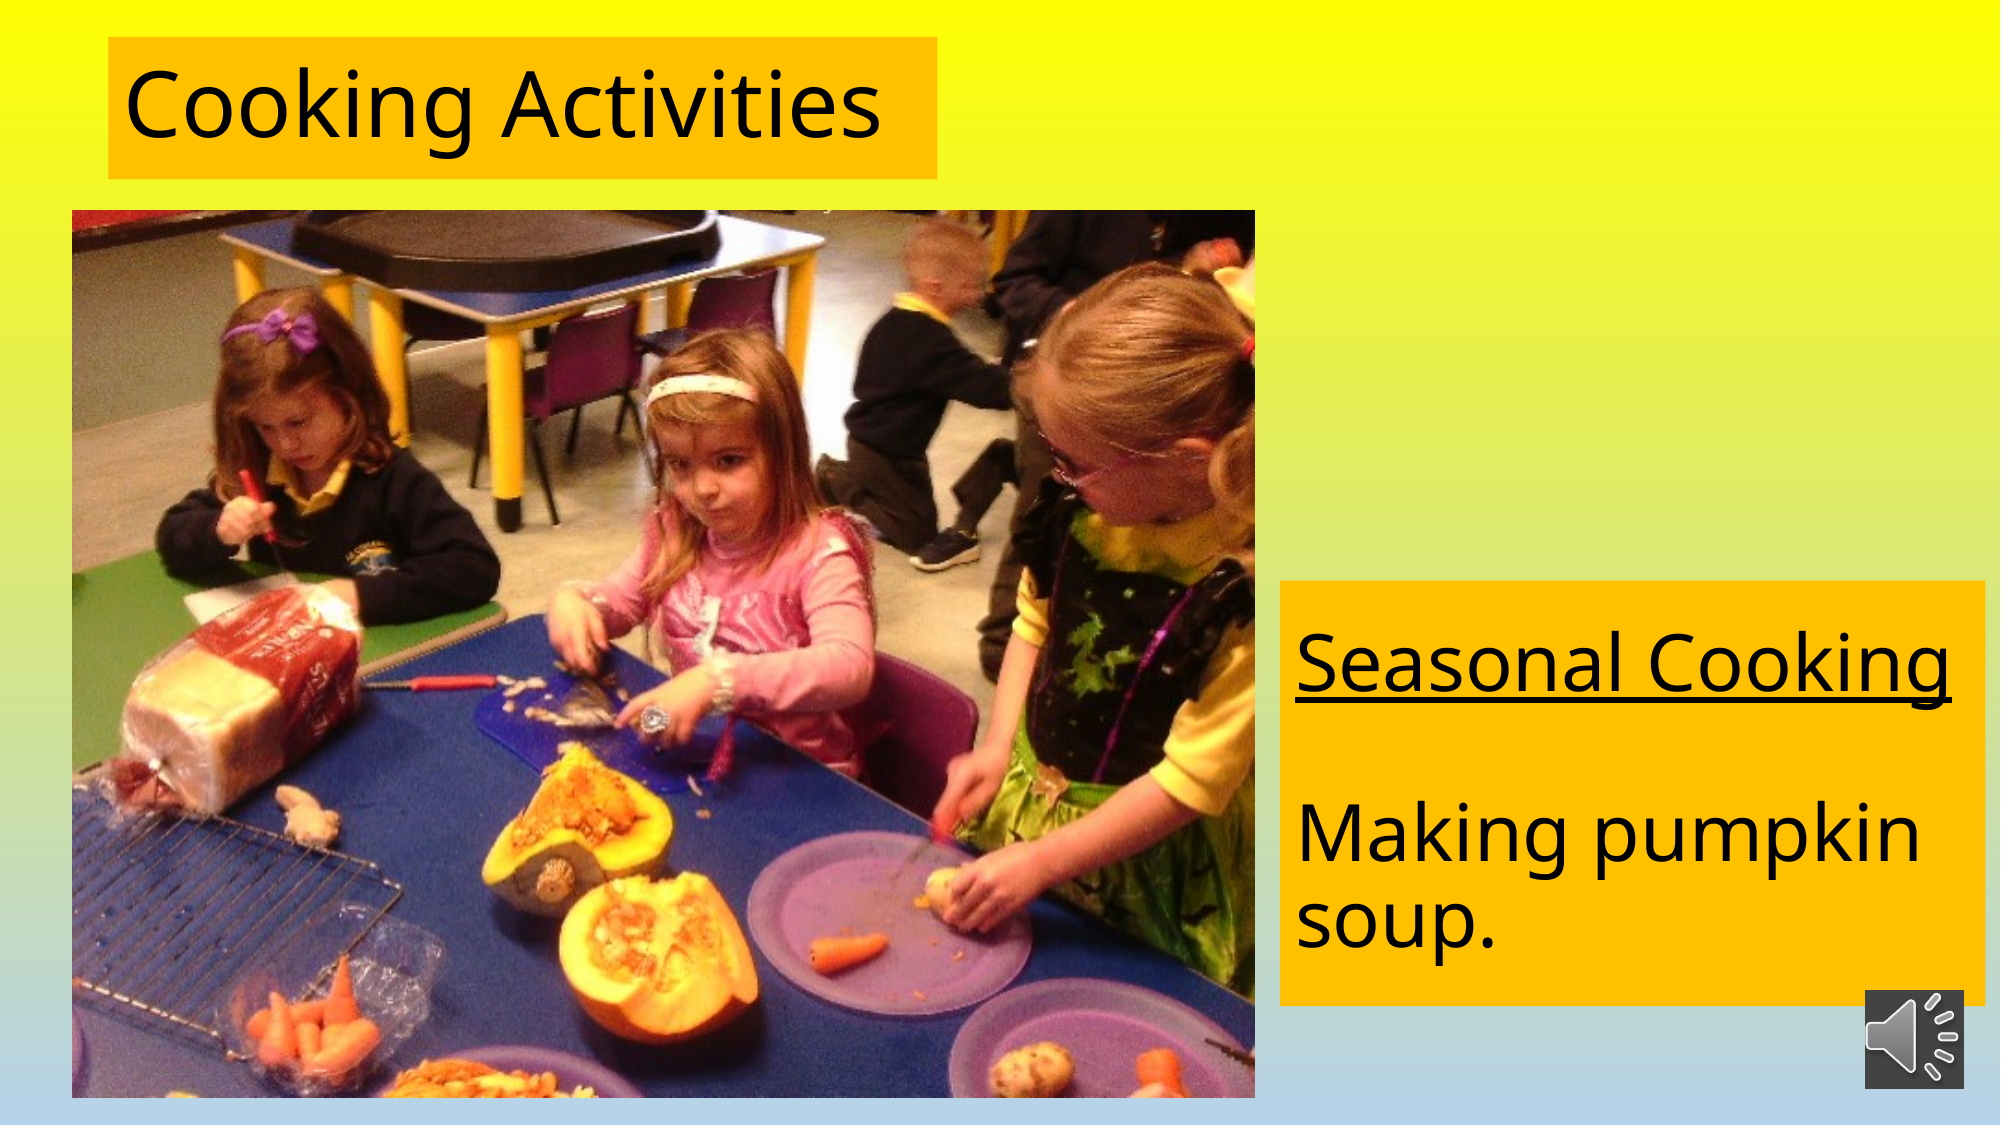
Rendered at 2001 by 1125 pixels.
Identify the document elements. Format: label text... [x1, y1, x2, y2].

text_box Seasonal Cooking Making pumpkin soup. [1280, 580, 1986, 1007]
title Cooking Activities [108, 36, 938, 180]
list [72, 210, 1255, 1098]
picture [1864, 989, 1965, 1090]
